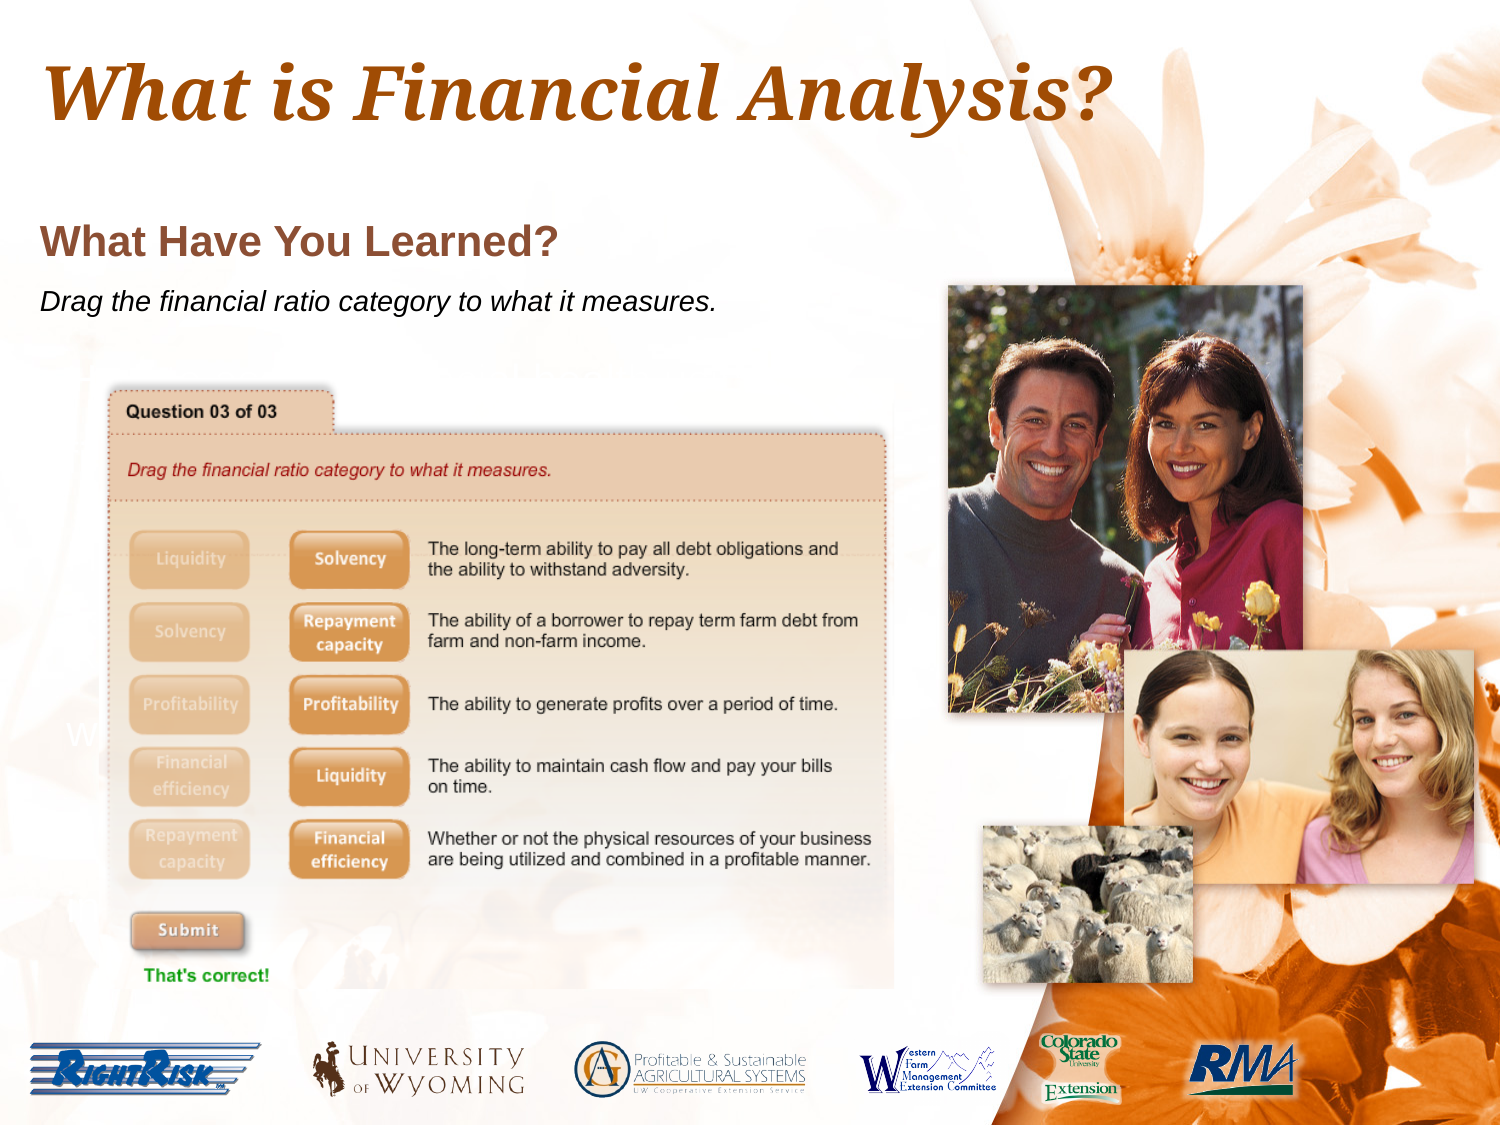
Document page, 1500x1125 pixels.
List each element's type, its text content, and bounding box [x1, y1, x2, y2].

picture [0, 0, 1500, 1125]
list What Have You Learned? Drag the financial ratio category to what it measures. How to assess financial health using financial ratios How to calculate a variety of financial ratios Ratios parameters that indicate strength or weakness Actions for improving financial performance in the five key areas [24, 179, 925, 1013]
title What is Financial Analysis? [24, 24, 1338, 155]
